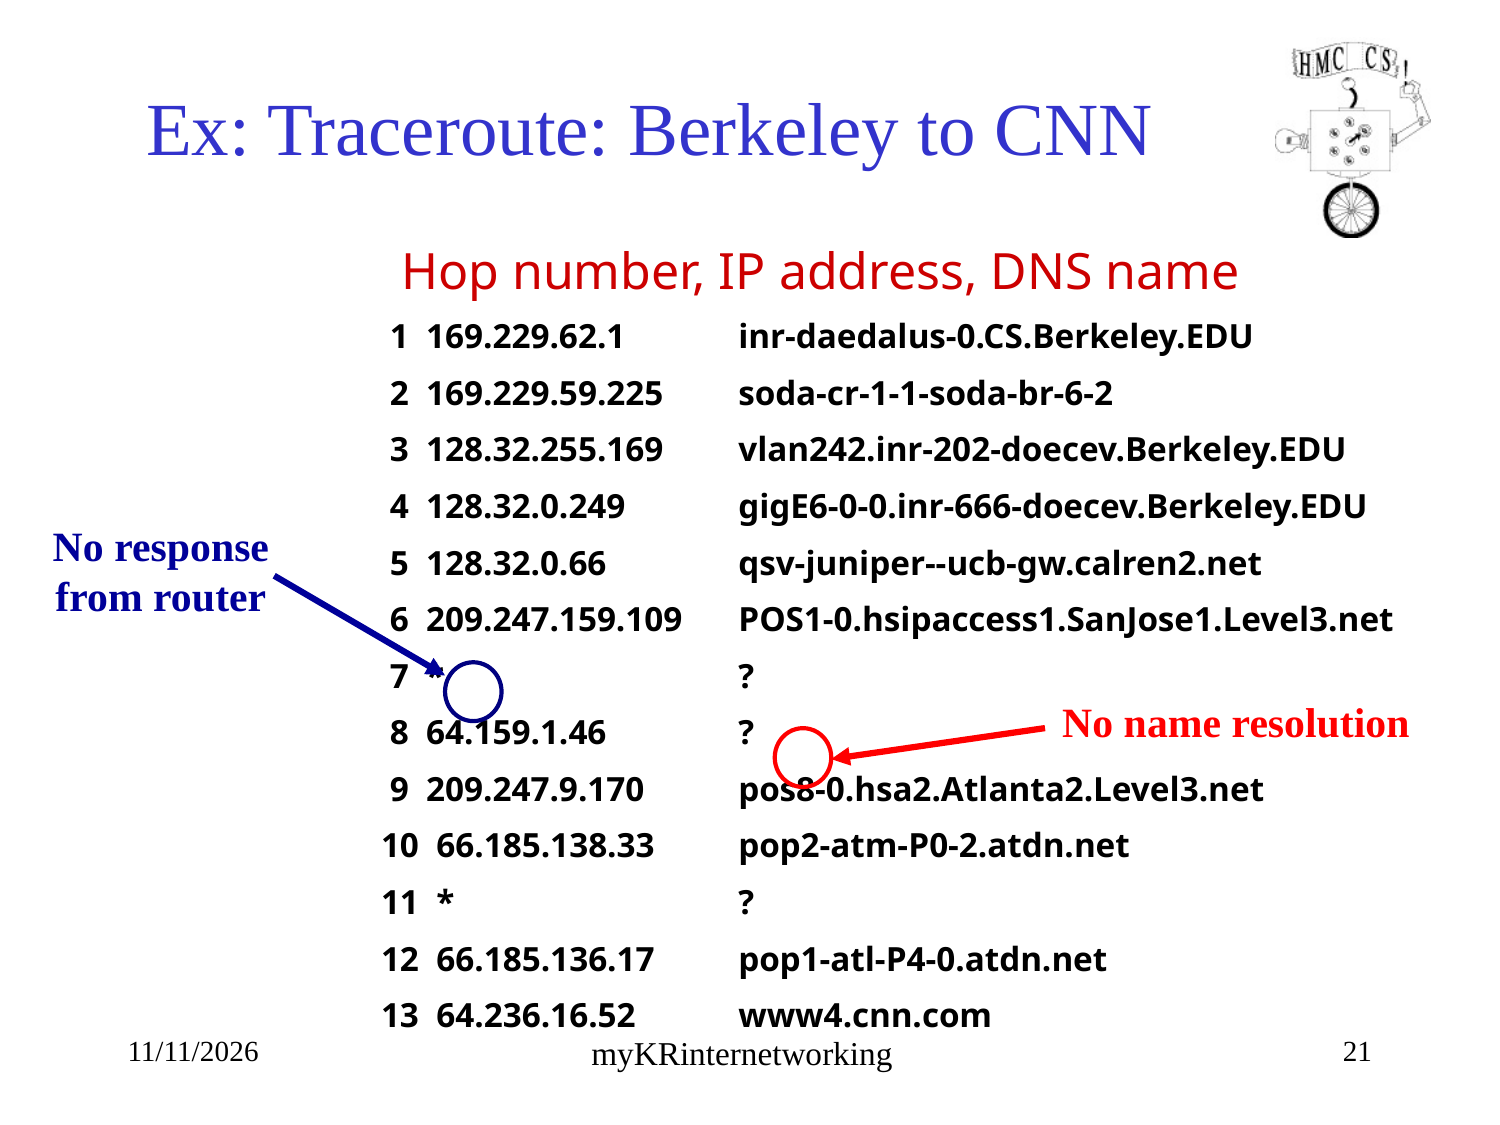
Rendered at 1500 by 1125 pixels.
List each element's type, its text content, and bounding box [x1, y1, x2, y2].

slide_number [112, 1025, 275, 1075]
text_box Hop number, IP address, DNS name [386, 231, 1255, 307]
text_box inr-daedalus-0.CS.Berkeley.EDU soda-cr-1-1-soda-br-6-2 vlan242.inr-202-doecev.Berkeley.EDU gigE6-0-0.inr-666-doecev.Berkeley.EDU qsv-juniper--ucb-gw.calren2.net POS1-0.hsipaccess1.SanJose1.Level3.net ? ? pos8-0.hsa2.Atlanta2.Level3.net pop2-atm-P0-2.atdn.net ? pop1-atl-P4-0.atdn.net www4.cnn.com [716, 308, 1500, 1042]
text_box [37, 512, 502, 722]
slide_number 21 [1074, 1042, 1388, 1100]
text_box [774, 688, 1425, 788]
text_box 1 169.229.62.1 2 169.229.59.225 3 128.32.255.169 4 128.32.0.249 5 128.32.0.66 6 209.247.159.109 7 * 8 64.159.1.46 9 209.247.9.170 10 66.185.138.33 11 * 12 66.185.136.17 13 64.236.16.52 [366, 308, 716, 1042]
picture [1275, 37, 1431, 238]
title Ex: Traceroute: Berkeley to CNN [99, 24, 1200, 225]
